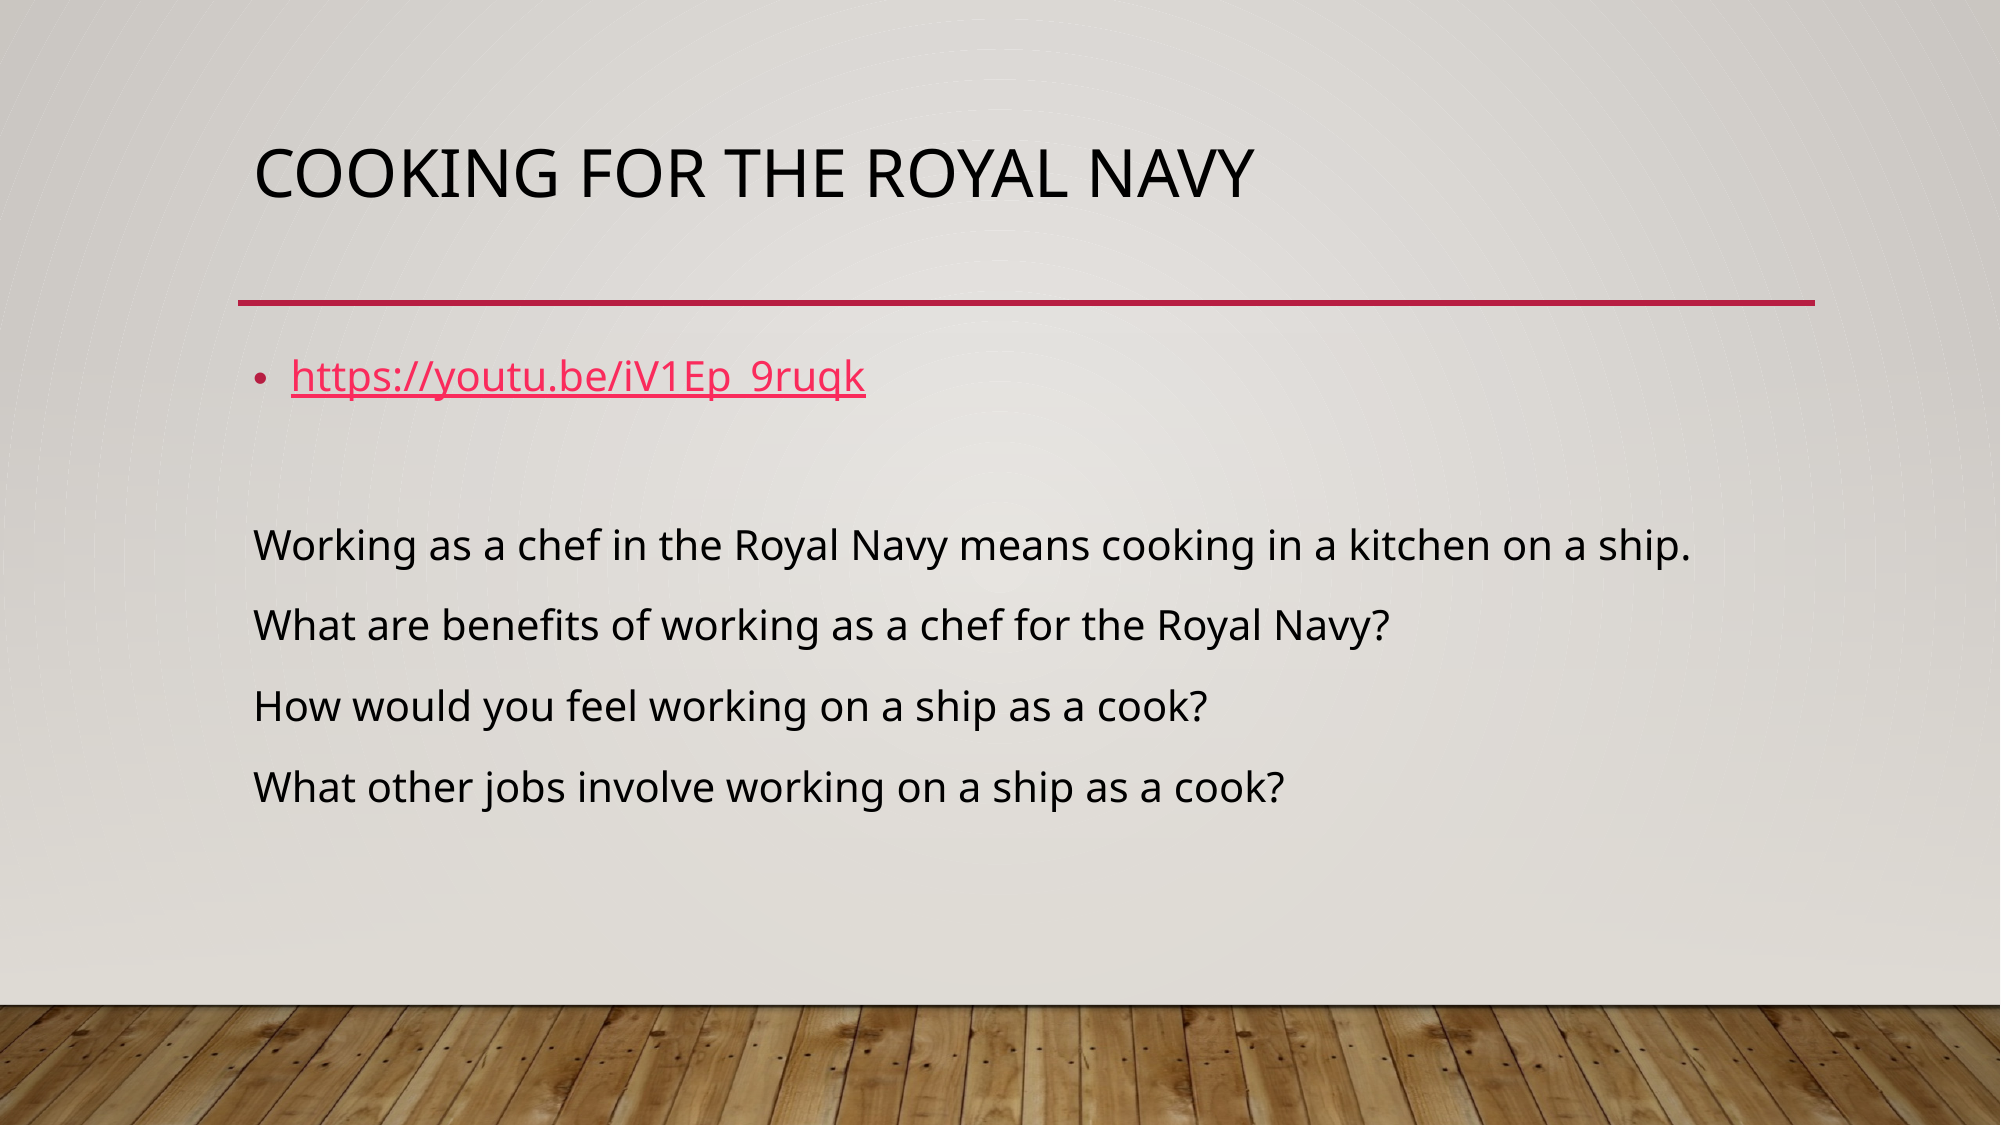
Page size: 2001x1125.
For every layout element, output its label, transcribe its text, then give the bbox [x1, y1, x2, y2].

list https://youtu.be/iV1Ep_9ruqk Working as a chef in the Royal Navy means cooking in a kitchen on a ship. What are benefits of working as a chef for the Royal Navy? How would you feel working on a ship as a cook? What other jobs involve working on a ship as a cook? [238, 330, 1814, 897]
picture [0, 1005, 2000, 1125]
title Cooking for the royal navy [238, 131, 1814, 305]
